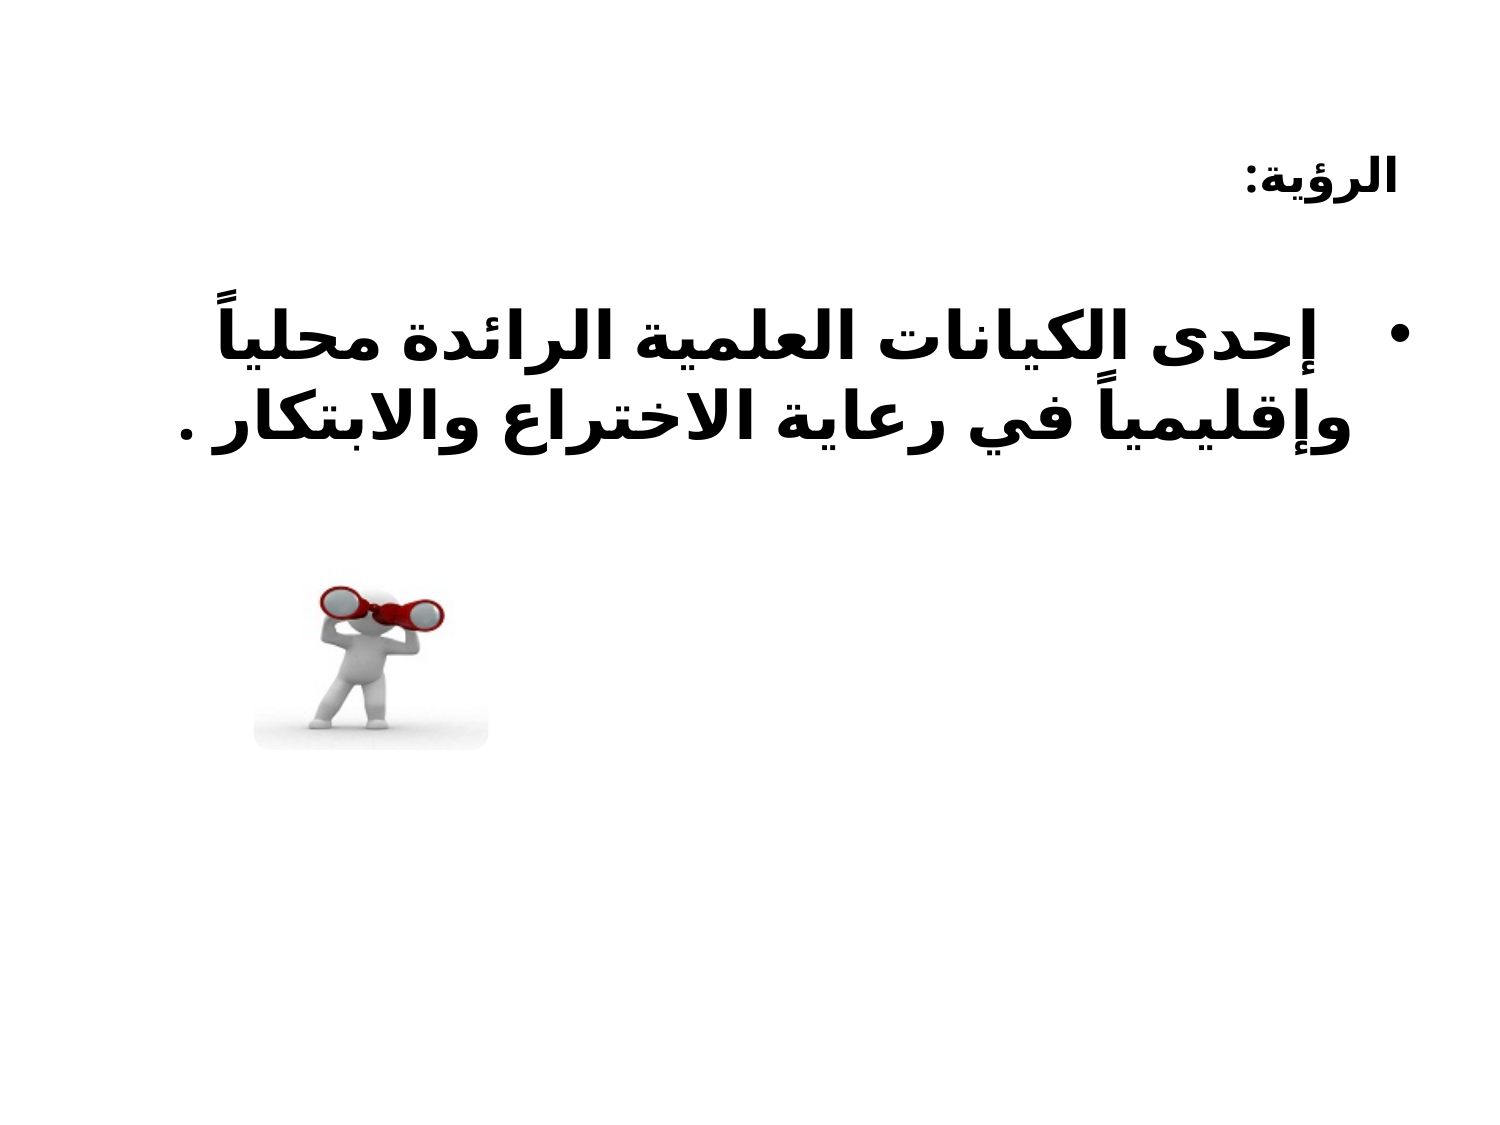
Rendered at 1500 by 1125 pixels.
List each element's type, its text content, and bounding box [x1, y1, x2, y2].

list إحدى الكيانات العلمية الرائدة محلياً وإقليمياً في رعاية الاختراع والابتكار . [76, 285, 1427, 1028]
title الرؤية: [64, 137, 1415, 325]
picture [253, 562, 489, 751]
